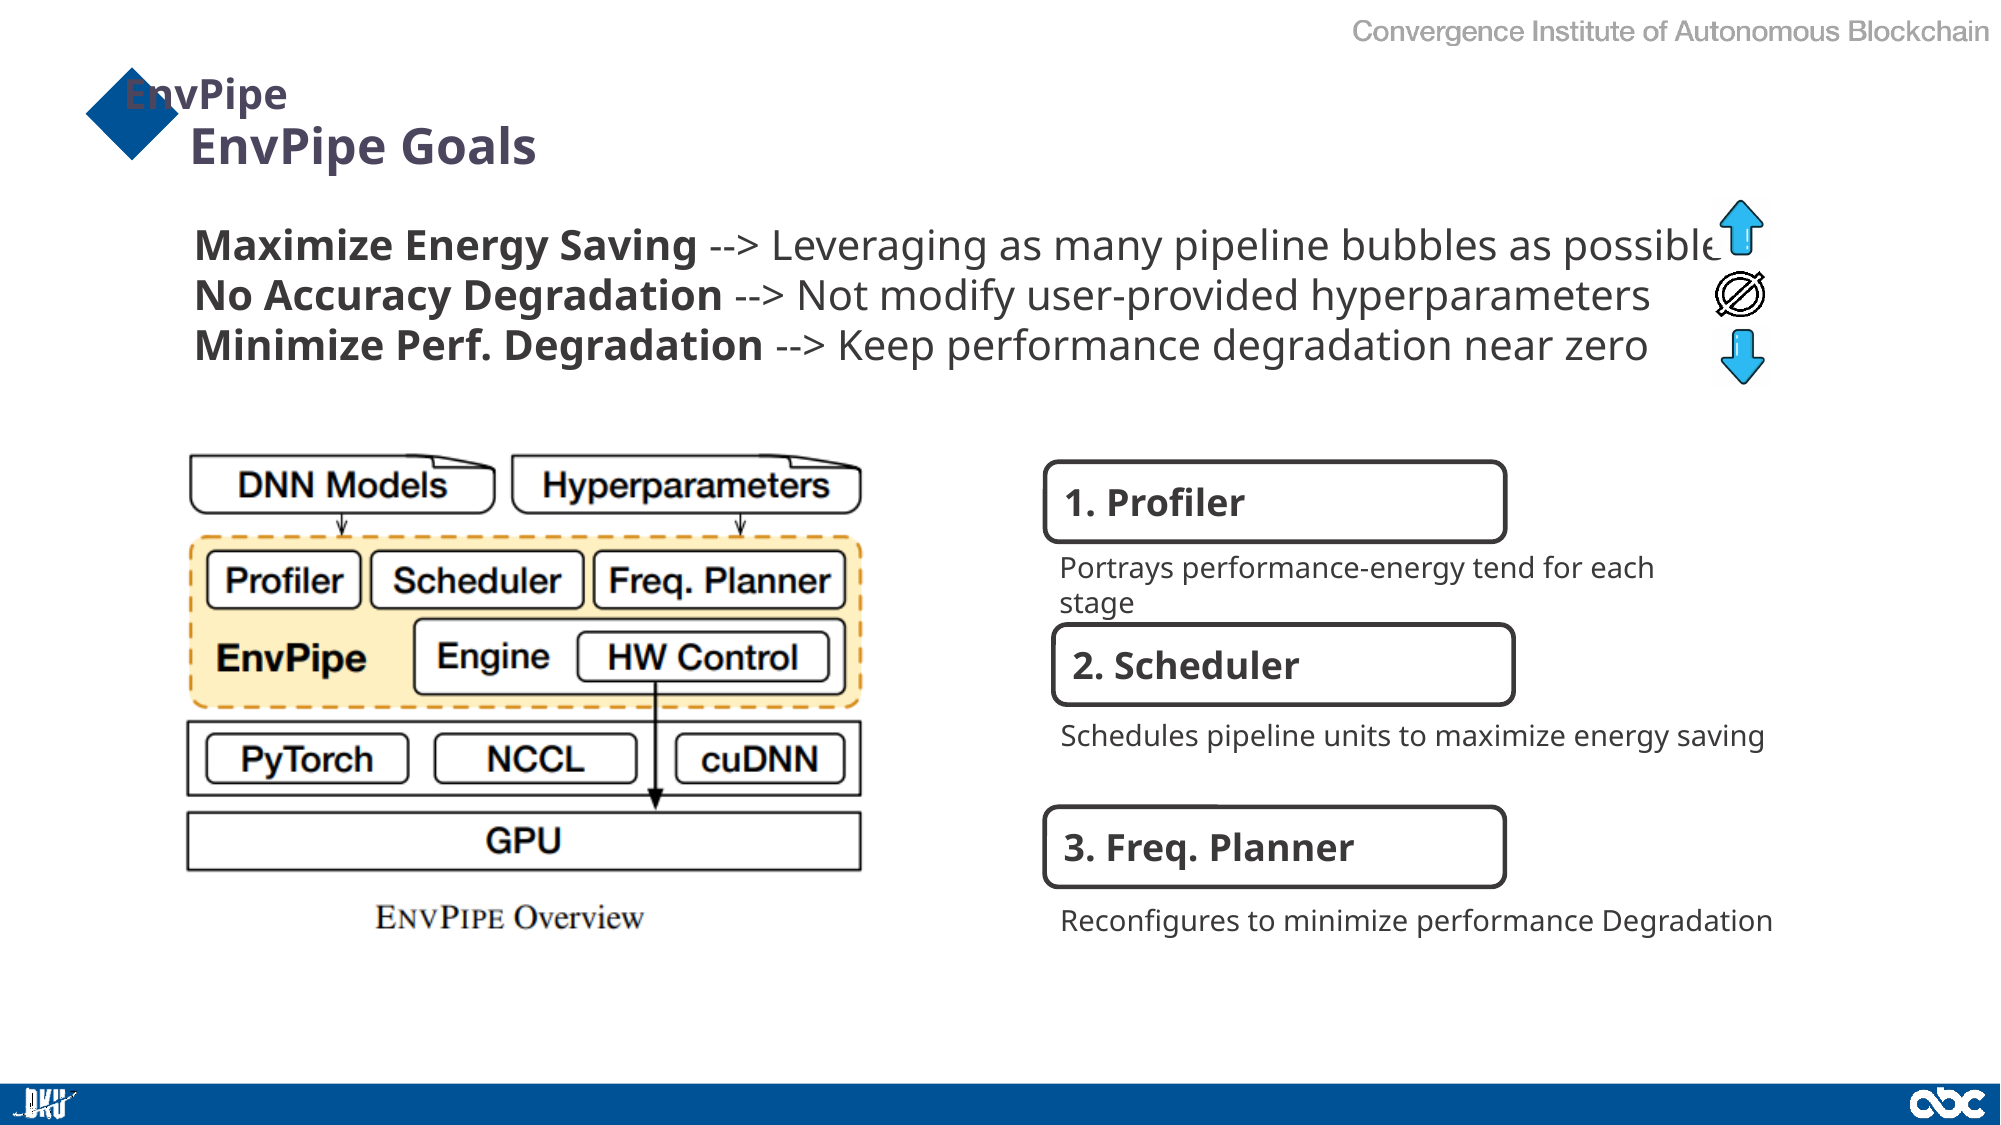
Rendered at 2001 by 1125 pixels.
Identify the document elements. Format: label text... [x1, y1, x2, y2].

text_box Reconfigures to minimize performance Degradation [1045, 895, 1835, 946]
text_box Schedules pipeline units to maximize energy saving [1045, 709, 1836, 760]
text_box 3. Freq. Planner [1043, 805, 1506, 888]
text_box Maximize Energy Saving --> Leveraging as many pipeline bubbles as possible No Accuracy Degradation --> Not modify user-provided hyperparameters Minimize Perf. Degradation --> Keep performance degradation near zero [178, 211, 1954, 377]
picture [151, 413, 893, 948]
picture [1711, 198, 1772, 258]
text_box 2. Scheduler [1052, 627, 1515, 706]
text_box 04 [88, 73, 176, 149]
text_box [124, 65, 140, 73]
picture [1715, 271, 1765, 317]
text_box 1. Profiler [1044, 460, 1507, 541]
text_box [119, 149, 145, 162]
picture [1712, 327, 1773, 387]
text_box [178, 60, 562, 148]
text_box Portrays performance-energy tend for each stage [1044, 541, 1742, 627]
